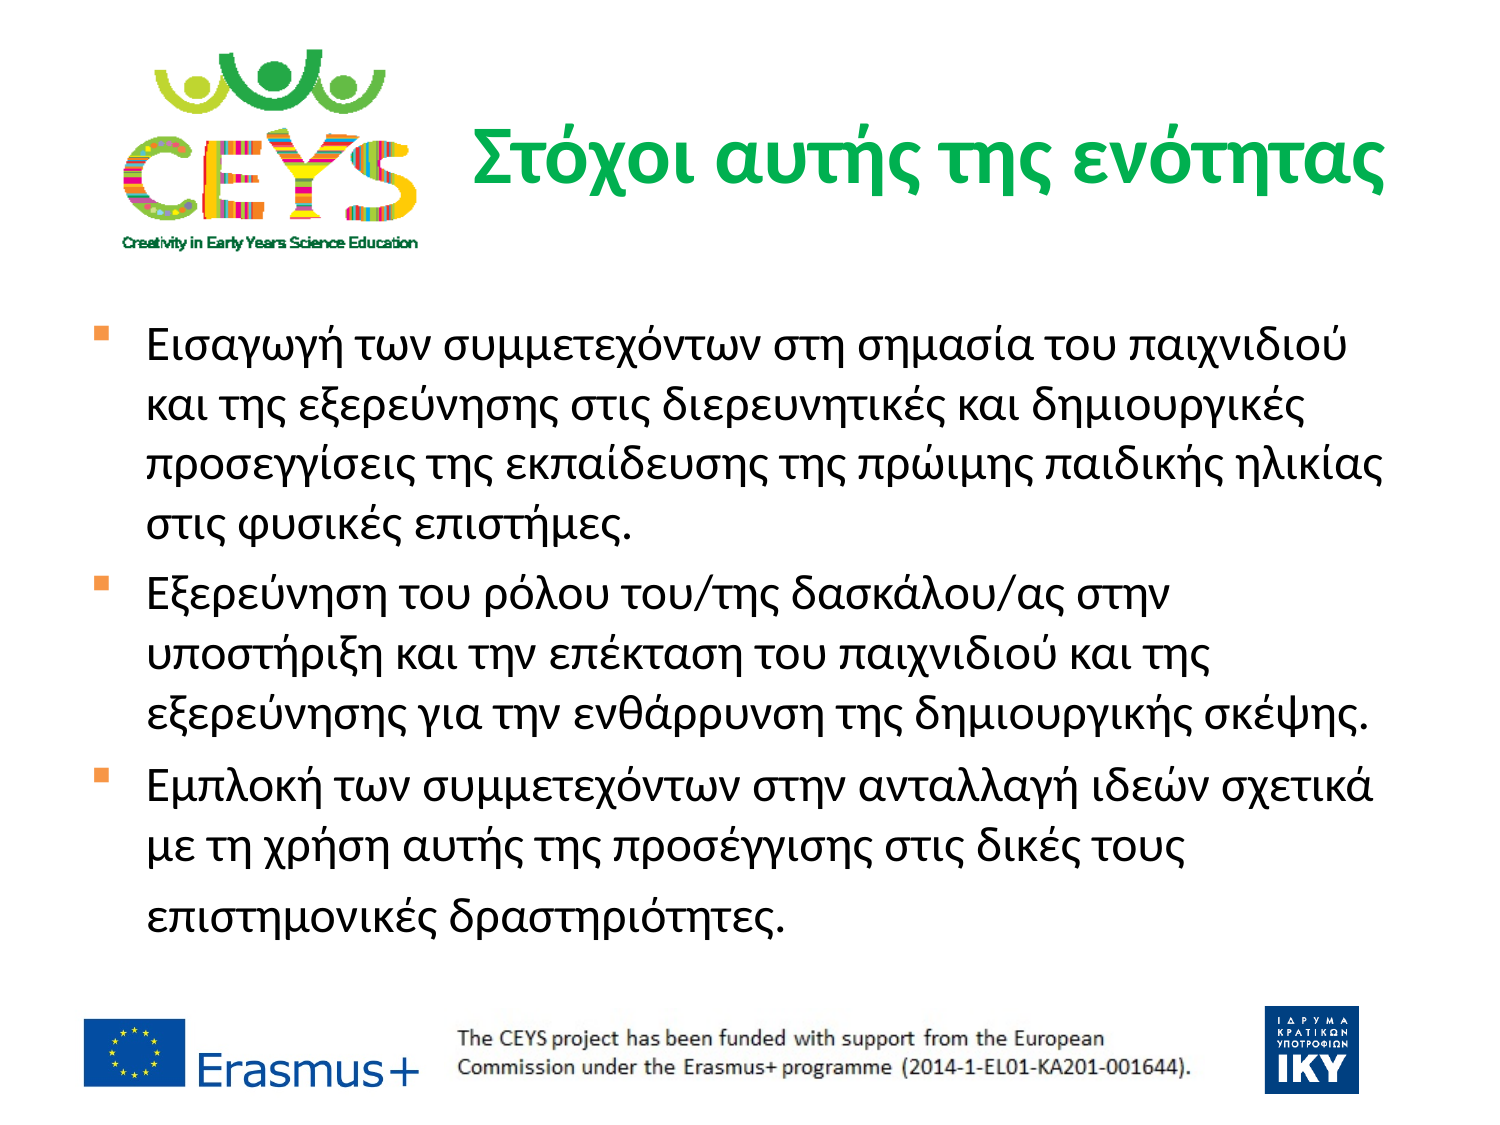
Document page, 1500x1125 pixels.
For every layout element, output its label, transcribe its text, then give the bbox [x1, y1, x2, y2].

title Στόχοι αυτής της ενότητας [454, 45, 1425, 256]
picture [444, 1008, 1205, 1097]
list Εισαγωγή των συμμετεχόντων στη σημασία του παιχνιδιού και της εξερεύνησης στις διερευνητικές και δημιουργικές προσεγγίσεις της εκπαίδευσης της πρώιμης παιδικής ηλικίας στις φυσικές επιστήμες. Εξερεύνηση του ρόλου του/της δασκάλου/ας στην υποστήριξη και την επέκταση του παιχνιδιού και της εξερεύνησης για την ενθάρρυνση της δημιουργικής σκέψης. Εμπλοκή των συμμετεχόντων στην ανταλλαγή ιδεών σχετικά με τη χρήση αυτής της προσέγγισης στις δικές τους επιστημονικές δραστηριότητες. [75, 302, 1424, 965]
picture [64, 999, 438, 1106]
picture [1264, 1005, 1359, 1094]
